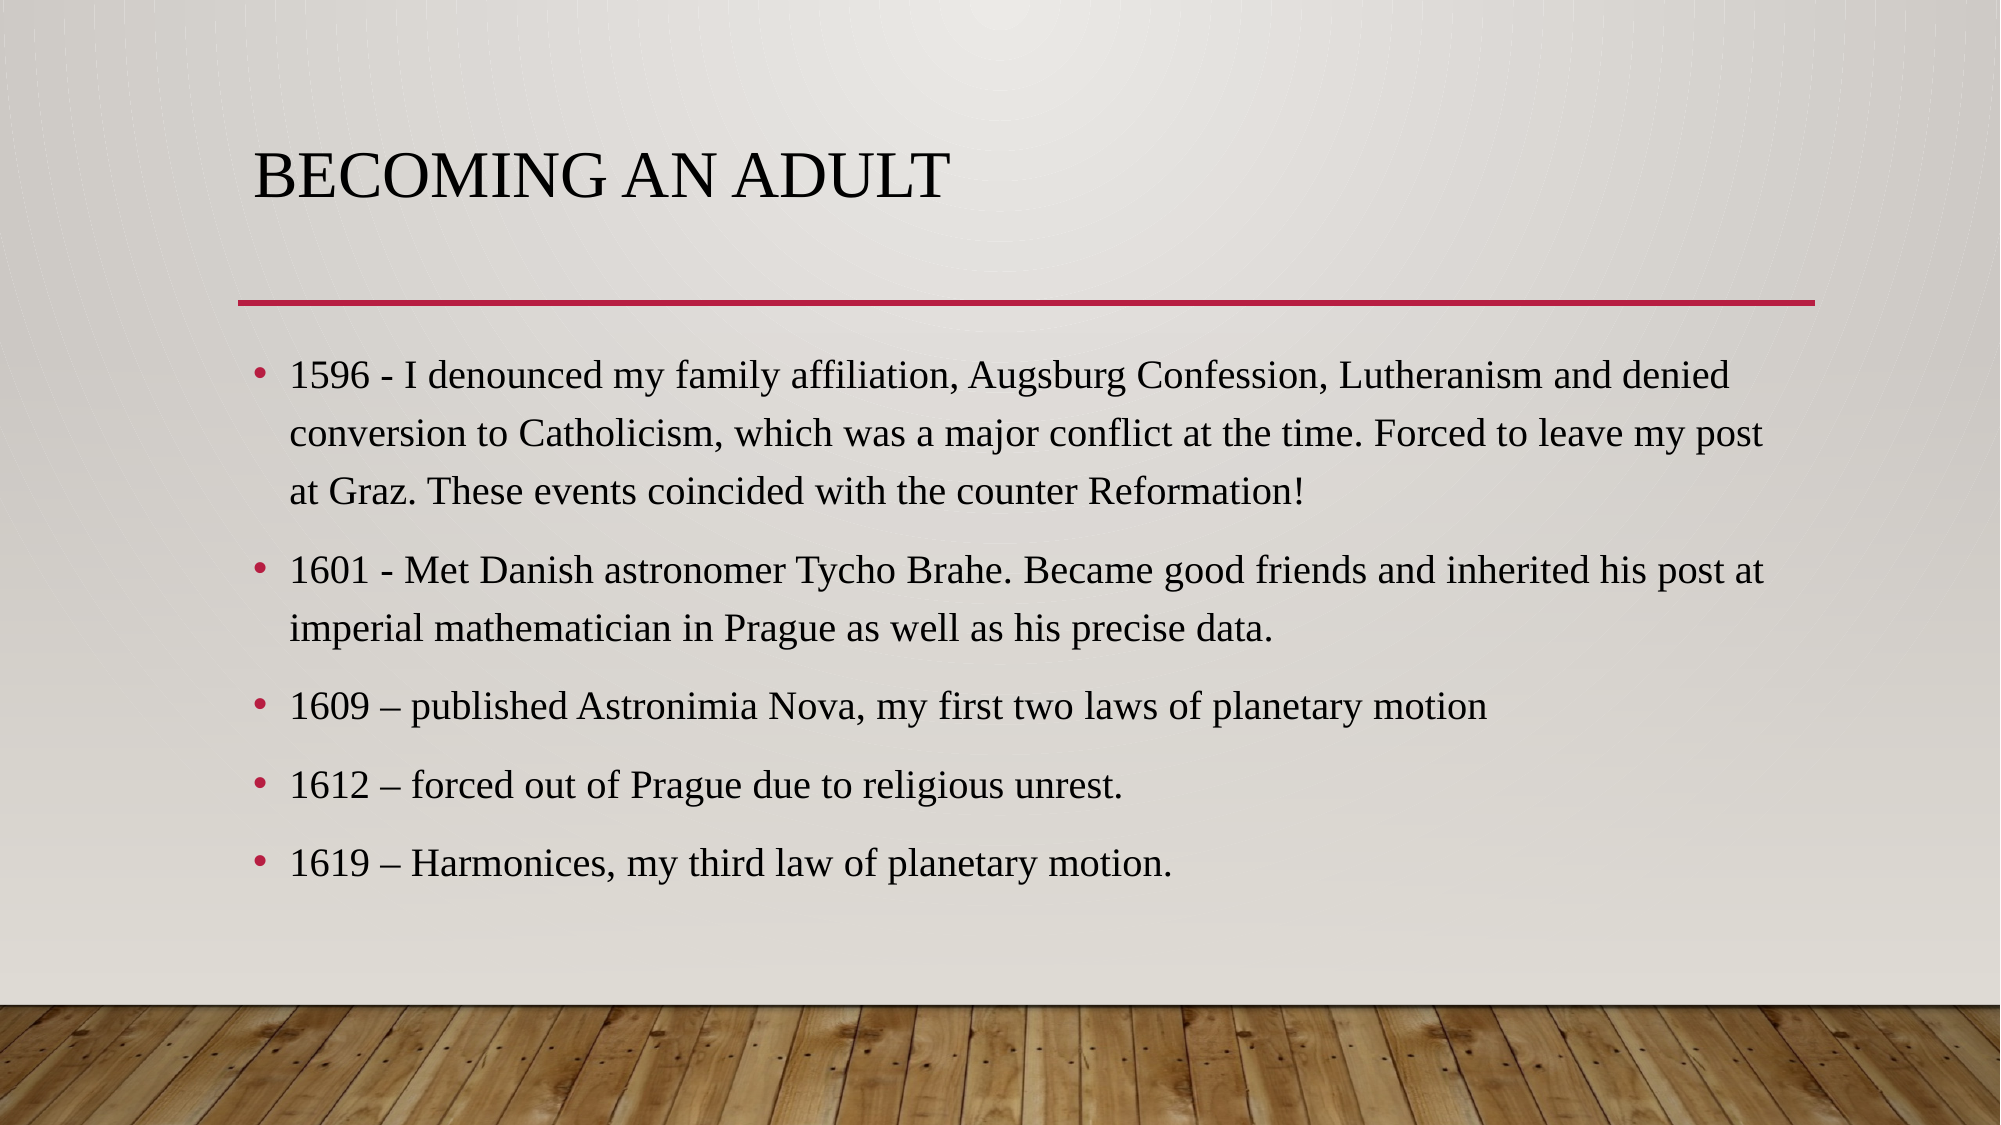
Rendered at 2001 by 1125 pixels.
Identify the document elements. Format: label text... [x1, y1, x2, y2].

list 1596 - I denounced my family affiliation, Augsburg Confession, Lutheranism and denied conversion to Catholicism, which was a major conflict at the time. Forced to leave my post at Graz. These events coincided with the counter Reformation! 1601 - Met Danish astronomer Tycho Brahe. Became good friends and inherited his post at imperial mathematician in Prague as well as his precise data. 1609 – published Astronimia Nova, my first two laws of planetary motion 1612 – forced out of Prague due to religious unrest. 1619 – Harmonices, my third law of planetary motion. [238, 330, 1814, 897]
picture [0, 1005, 2000, 1125]
title Becoming an adult [238, 131, 1814, 305]
